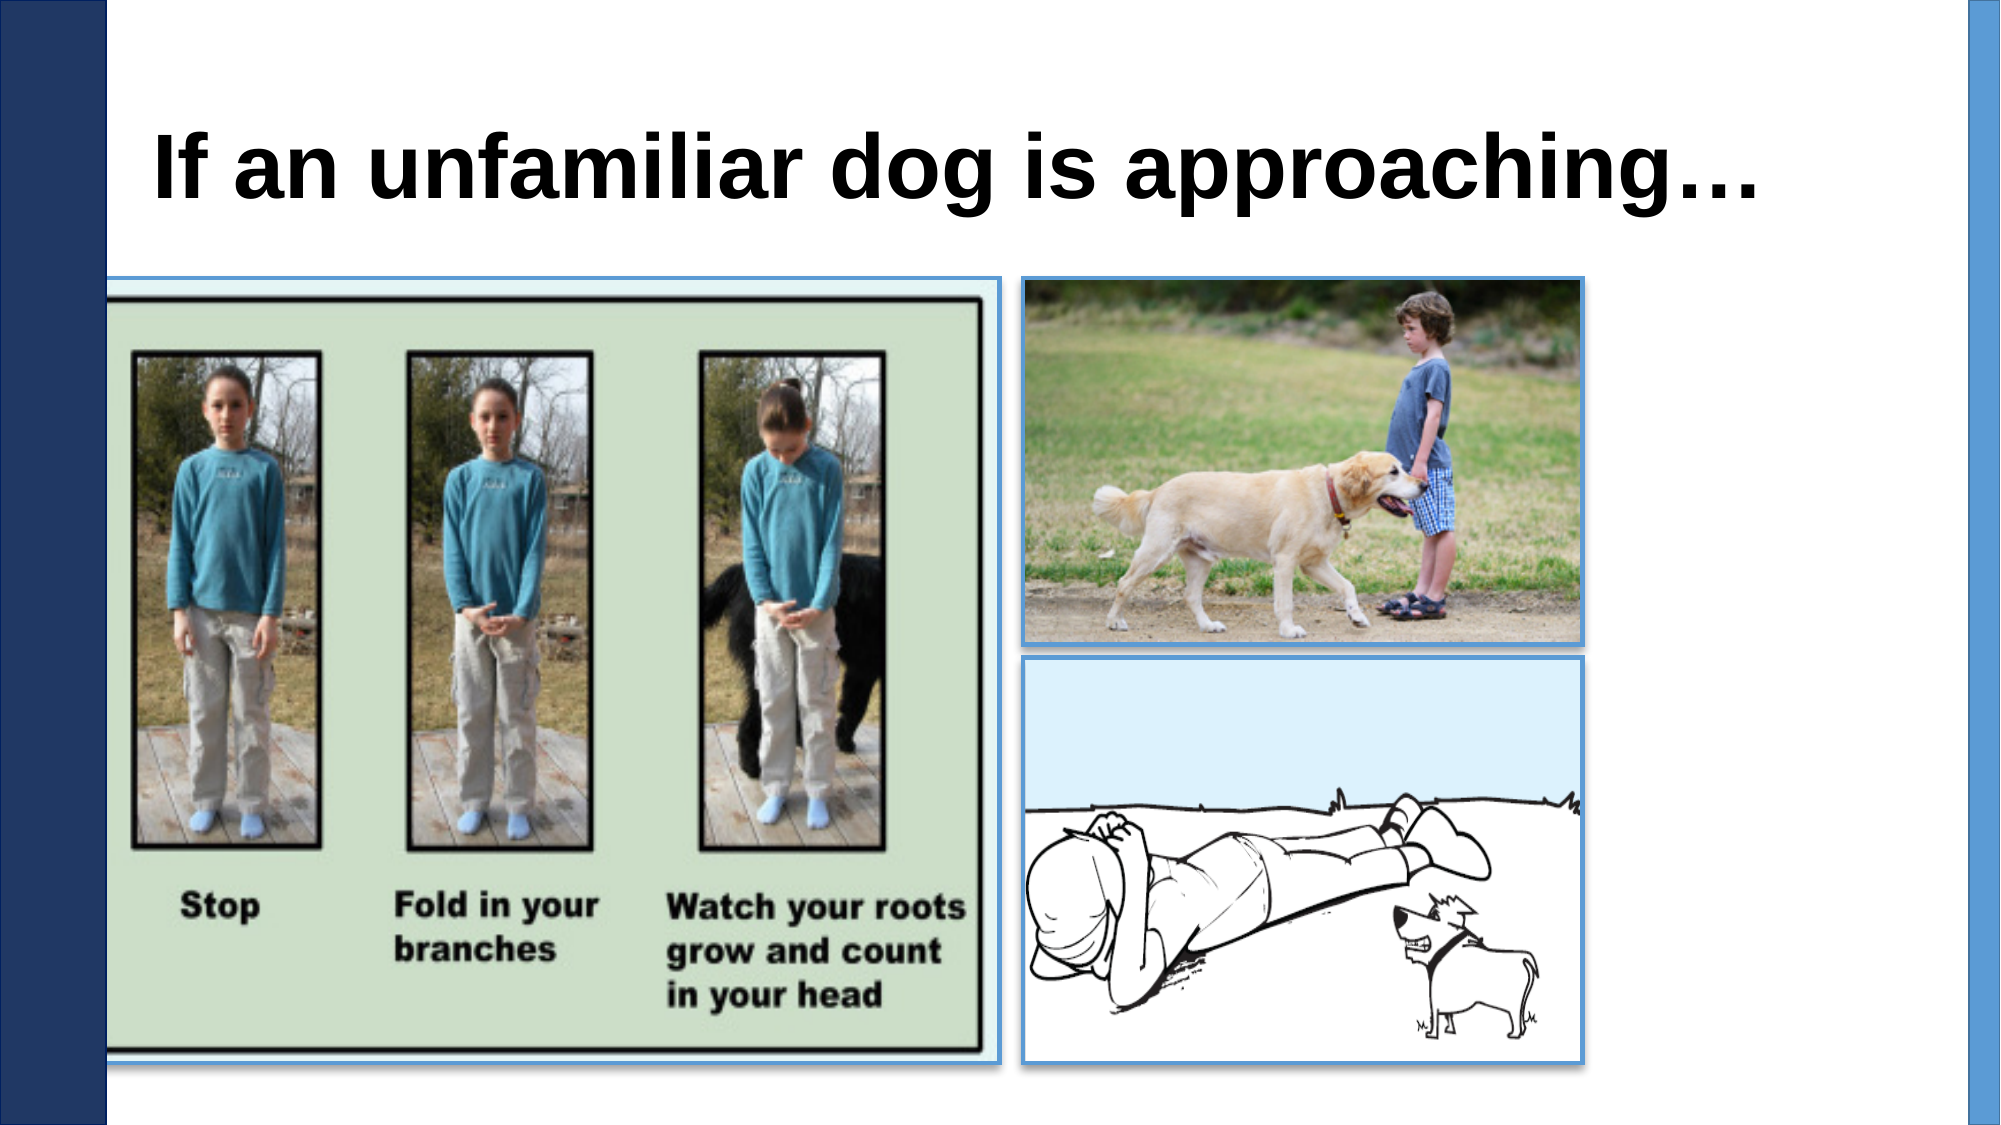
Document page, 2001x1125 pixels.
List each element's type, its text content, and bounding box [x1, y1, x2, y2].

title If an unfamiliar dog is approaching… [137, 59, 1863, 278]
text_box [0, 0, 107, 1125]
text_box [1968, 0, 2000, 1125]
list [76, 280, 997, 1061]
picture [1025, 659, 1581, 1061]
picture [1025, 280, 1581, 642]
